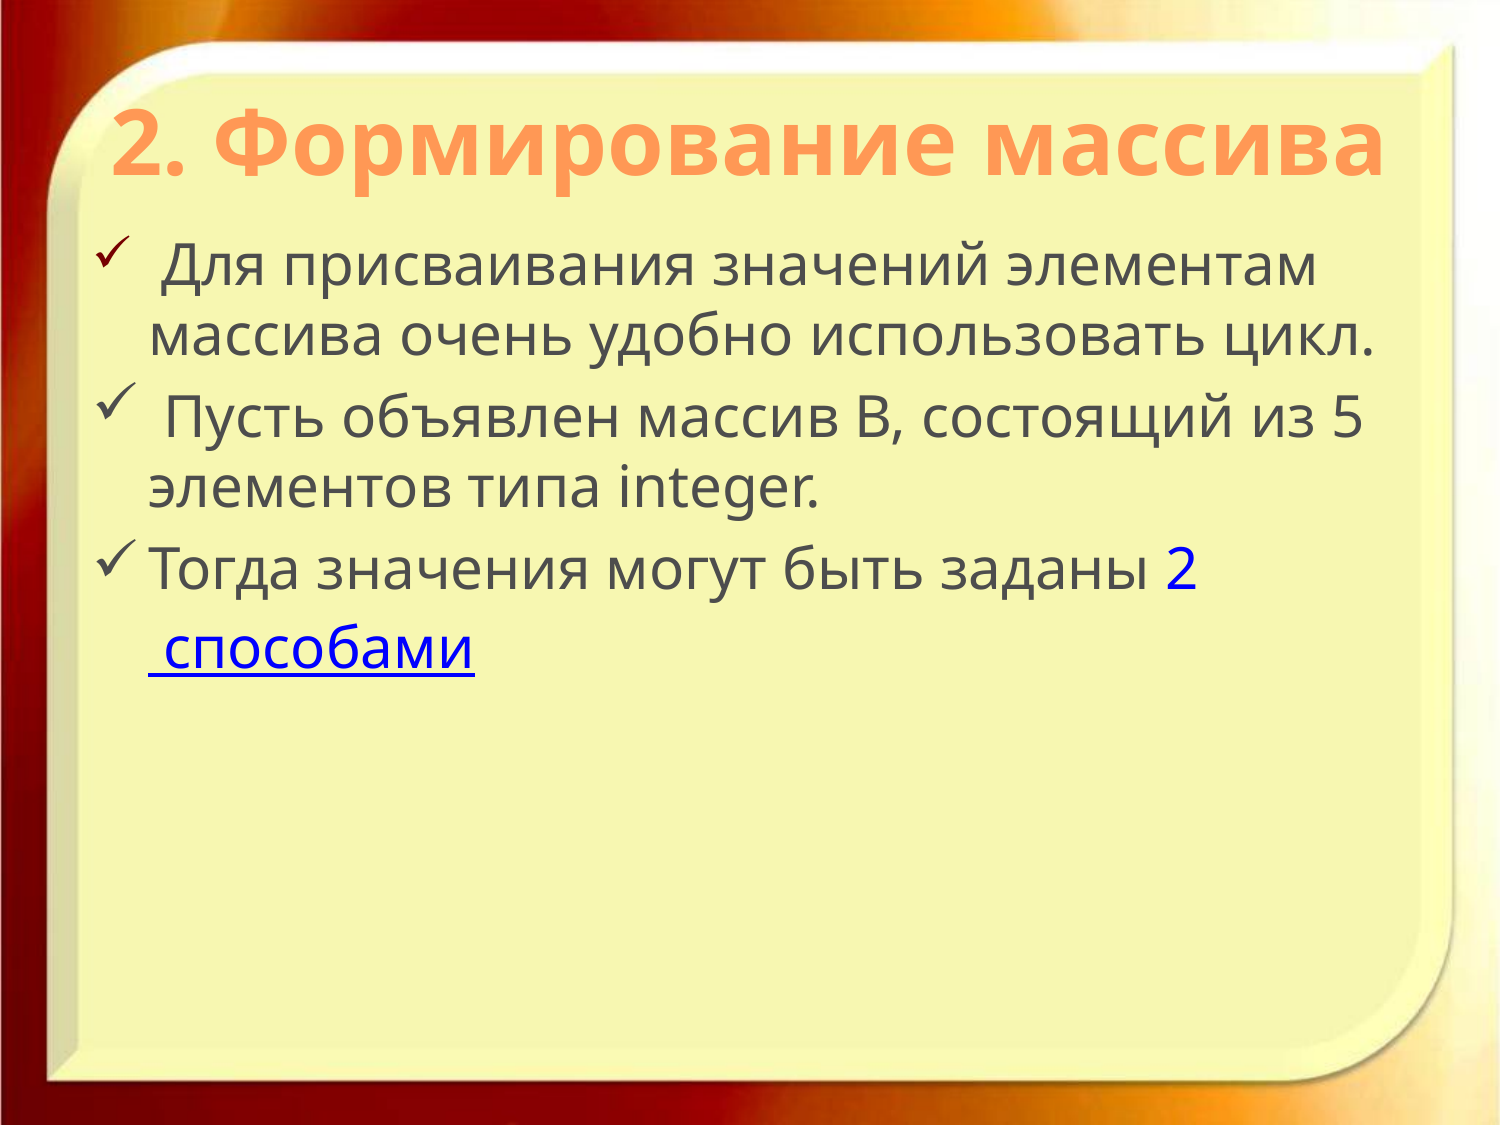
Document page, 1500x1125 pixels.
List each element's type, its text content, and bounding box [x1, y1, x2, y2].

title 2. Формирование массива [74, 44, 1426, 233]
picture [0, 0, 1500, 1125]
list Для присваивания значений элементам массива очень удобно использовать цикл. Пусть объявлен массив В, состоящий из 5 элементов типа integer. Тогда значения могут быть заданы 2 способами [76, 219, 1412, 823]
